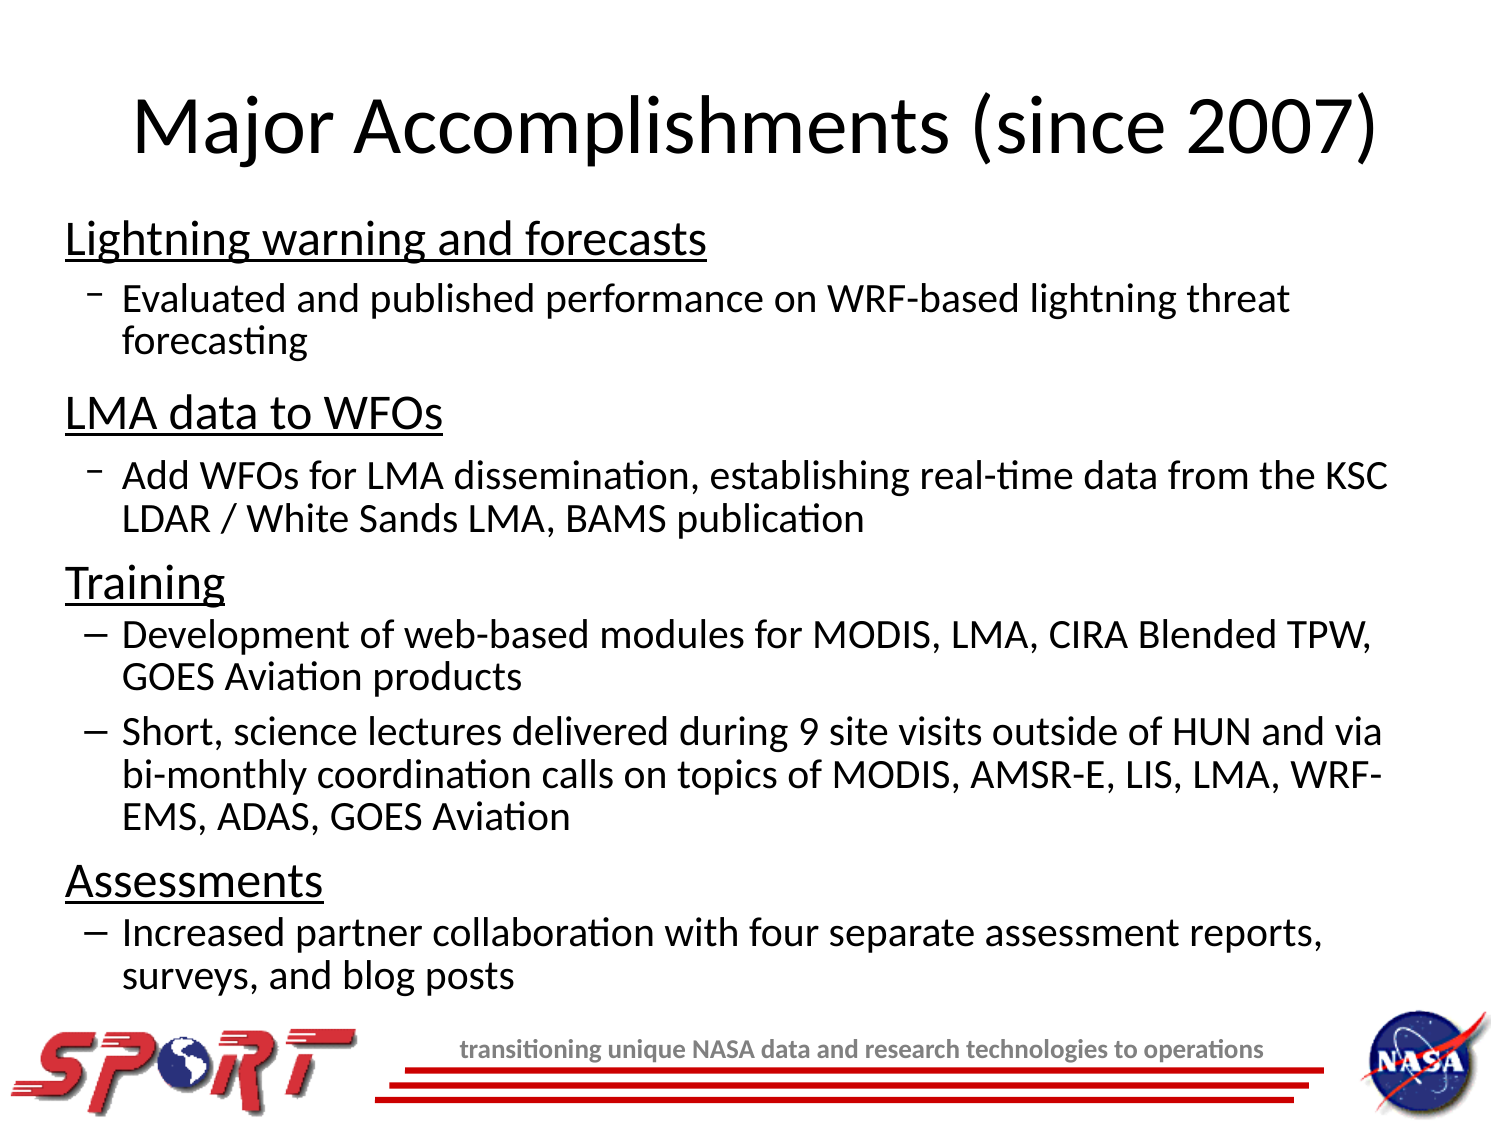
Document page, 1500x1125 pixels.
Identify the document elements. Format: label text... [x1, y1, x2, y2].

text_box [0, 1007, 1491, 1125]
text_box Lightning warning and forecasts Evaluated and published performance on WRF-based lightning threat forecasting LMA data to WFOs Add WFOs for LMA dissemination, establishing real-time data from the KSC LDAR / White Sands LMA, BAMS publication Training Development of web-based modules for MODIS, LMA, CIRA Blended TPW, GOES Aviation products Short, science lectures delivered during 9 site visits outside of HUN and via bi-monthly coordination calls on topics of MODIS, AMSR-E, LIS, LMA, WRF-EMS, ADAS, GOES Aviation Assessments Increased partner collaboration with four separate assessment reports, surveys, and blog posts [50, 207, 1425, 950]
text_box Major Accomplishments (since 2007) [74, 62, 1438, 200]
